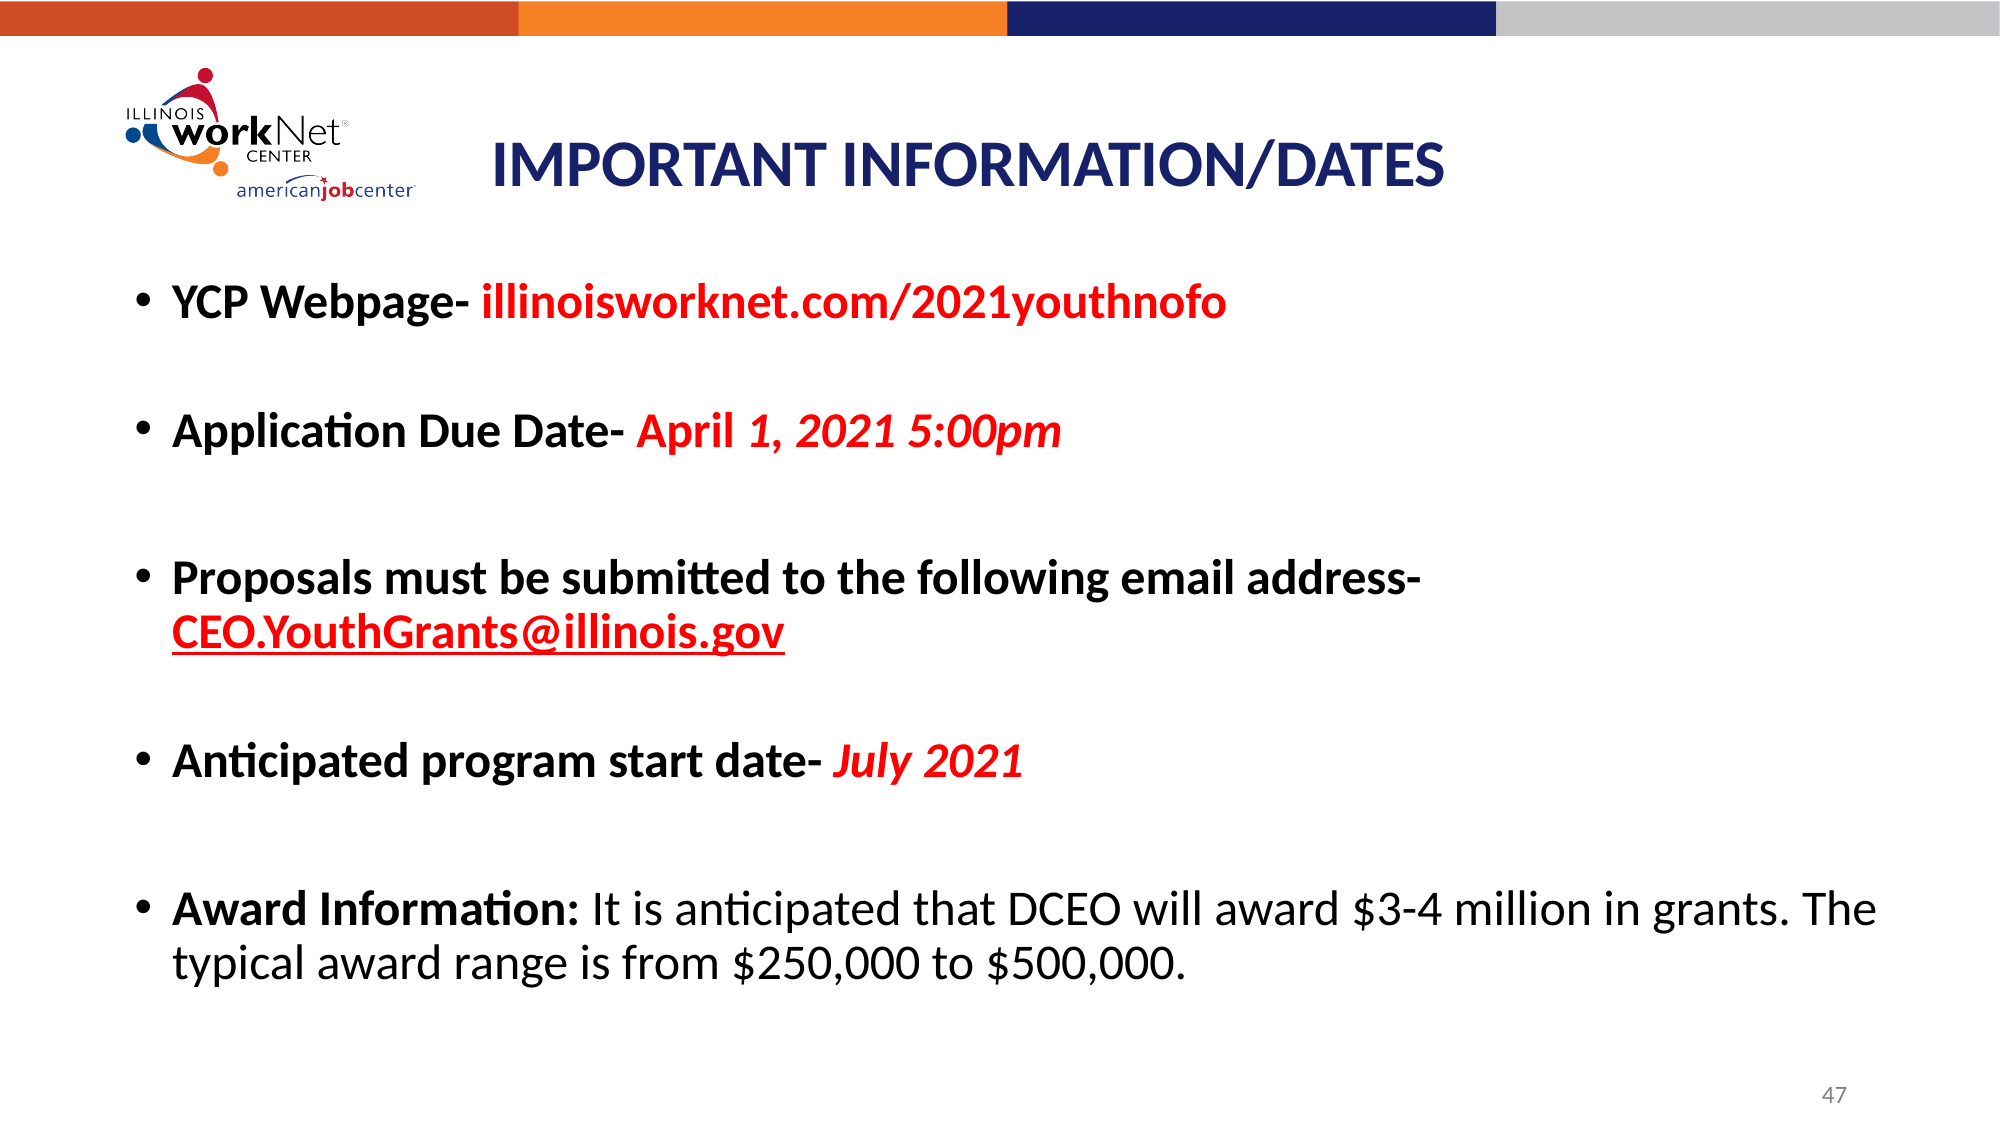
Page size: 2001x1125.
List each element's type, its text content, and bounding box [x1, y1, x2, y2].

title IMPORTANT INFORMATION/DATES [476, 111, 1704, 219]
list YCP Webpage- illinoisworknet.com/2021youthnofo Application Due Date- April 1, 2021 5:00pm Proposals must be submitted to the following email address- CEO.YouthGrants@illinois.gov Anticipated program start date- July 2021 Award Information: It is anticipated that DCEO will award $3-4 million in grants. The typical award range is from $250,000 to $500,000. [44, 267, 2000, 1014]
slide_number 47 [1412, 1063, 1863, 1124]
picture [0, 0, 2000, 1125]
